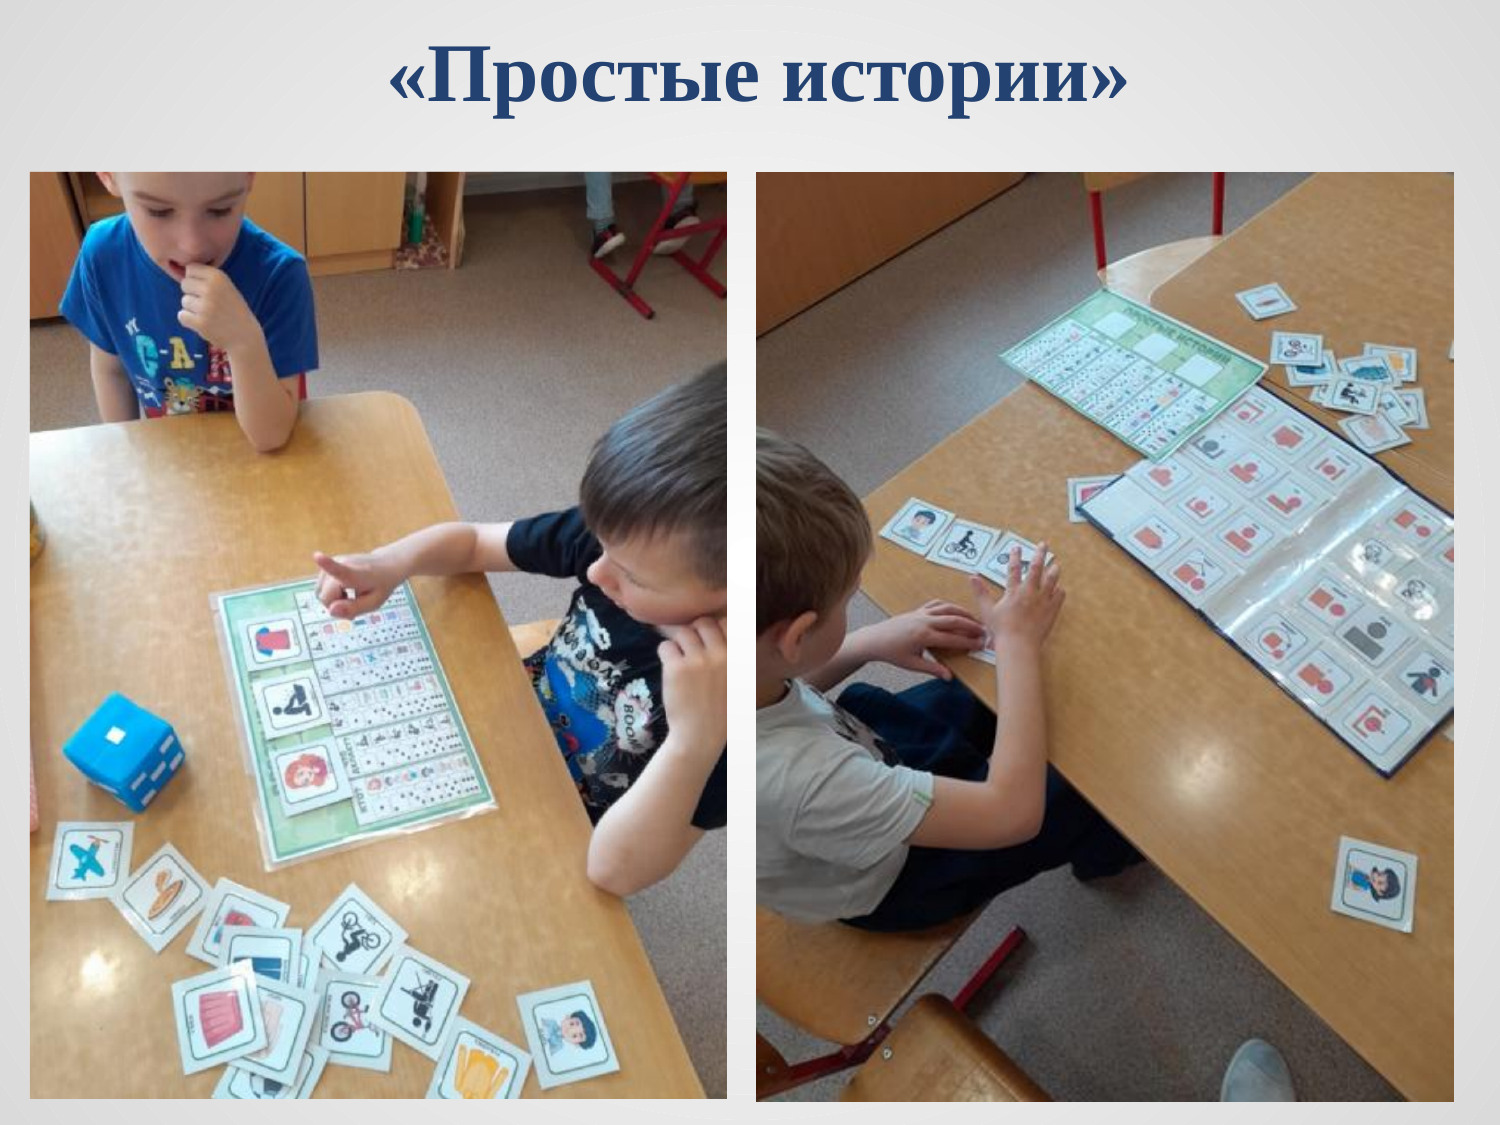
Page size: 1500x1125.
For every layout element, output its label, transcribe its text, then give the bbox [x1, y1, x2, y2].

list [0, 286, 750, 984]
title «Простые истории» [112, 0, 1407, 126]
picture [755, 172, 1454, 1103]
picture [30, 173, 727, 286]
picture [30, 984, 727, 1099]
